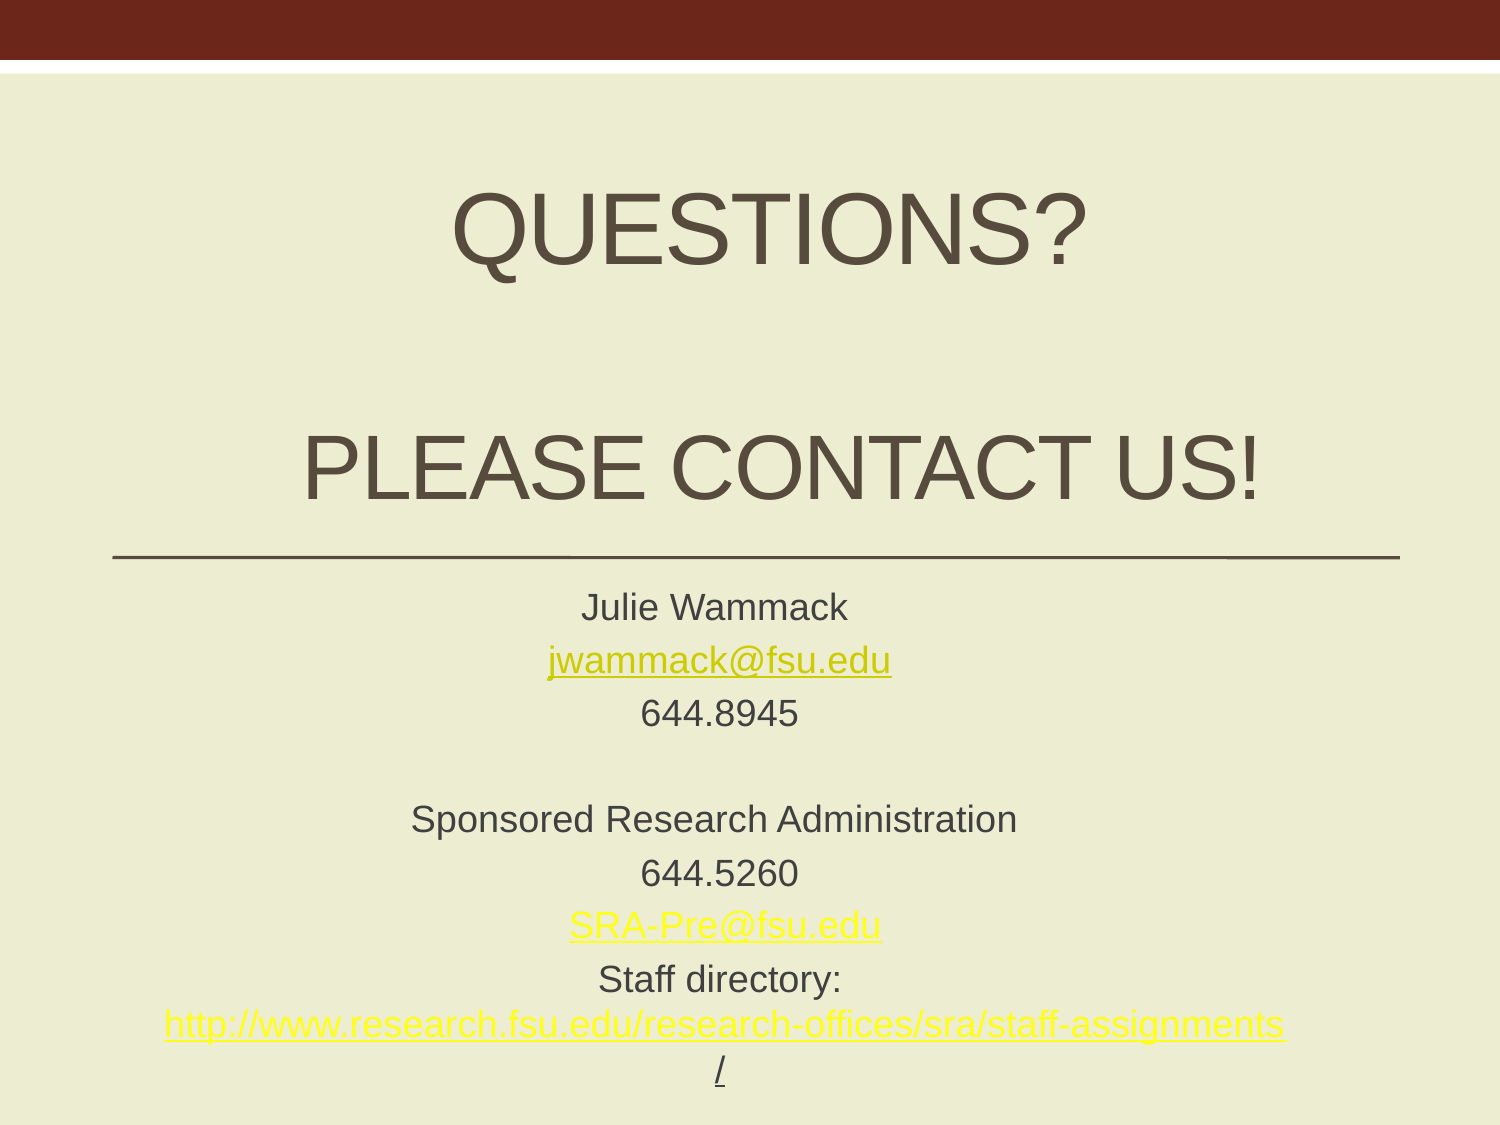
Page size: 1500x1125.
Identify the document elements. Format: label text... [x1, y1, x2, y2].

title Questions? Please Contact Us! [174, 137, 1390, 525]
subtitle Julie Wammack jwammack@fsu.edu 644.8945 Sponsored Research Administration 644.5260 SRA-Pre@fsu.edu Staff directory: http://www.research.fsu.edu/research-offices/sra/staff-assignments/ [137, 575, 1303, 1100]
